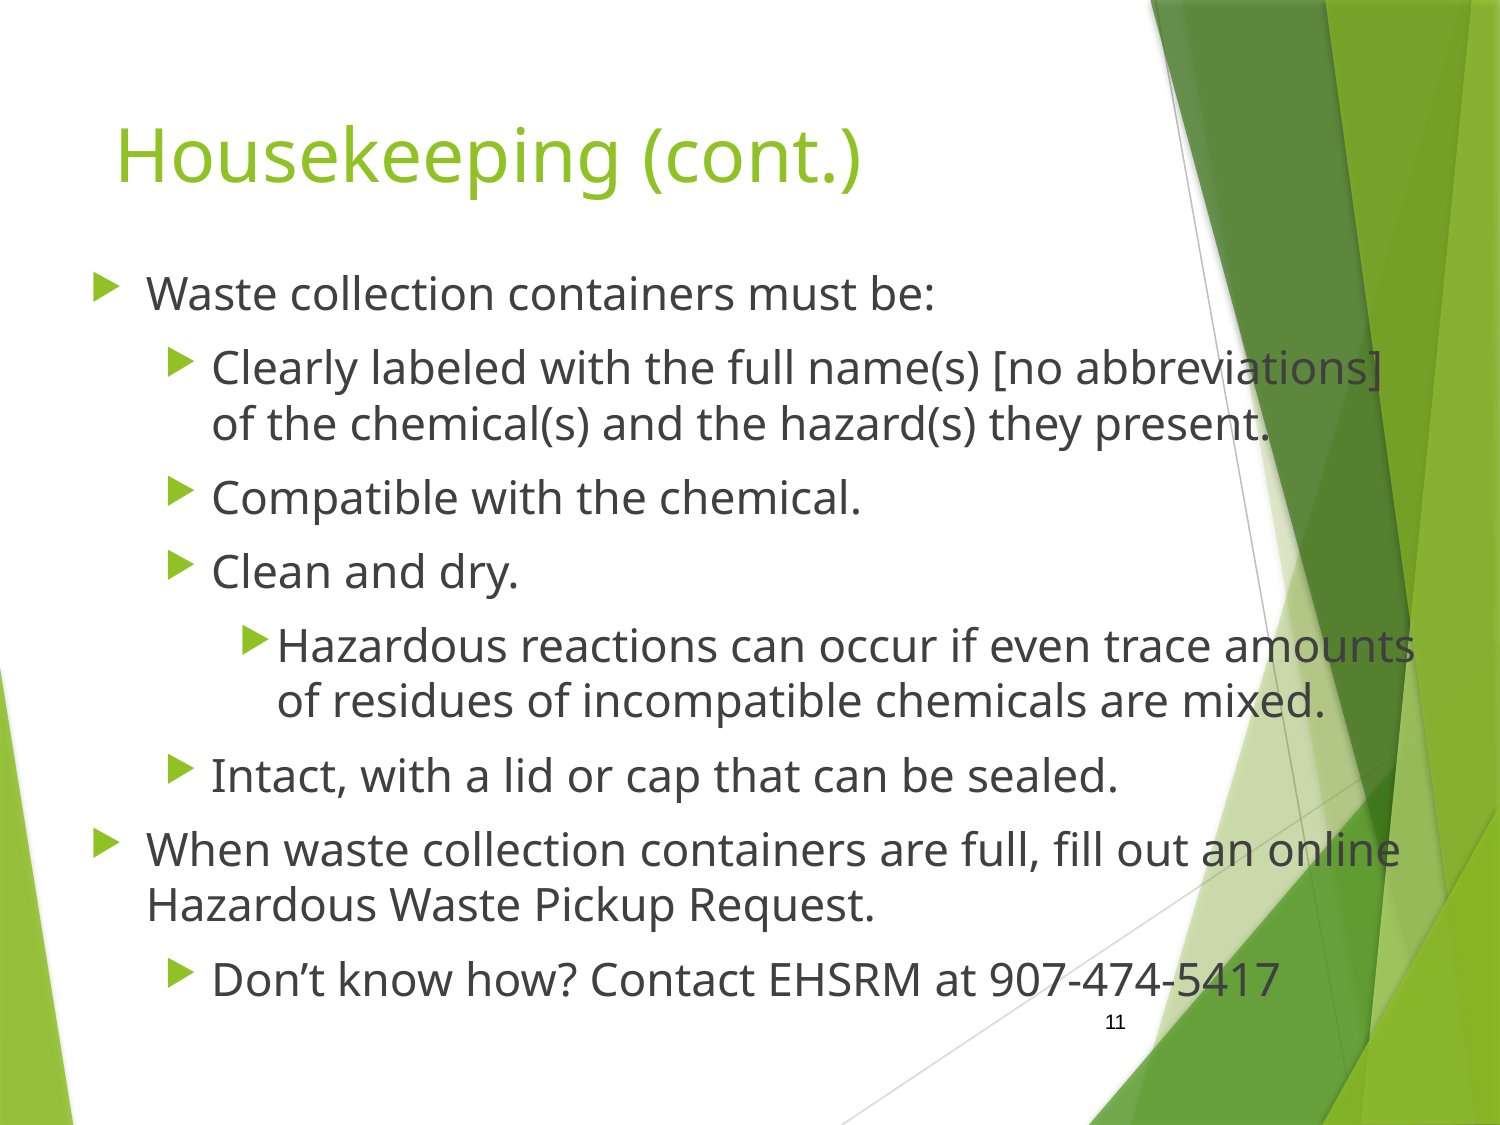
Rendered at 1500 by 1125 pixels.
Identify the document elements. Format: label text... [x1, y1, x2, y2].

slide_number 11 [1057, 991, 1142, 1051]
list Waste collection containers must be: Clearly labeled with the full name(s) [no abbreviations] of the chemical(s) and the hazard(s) they present. Compatible with the chemical. Clean and dry. Hazardous reactions can occur if even trace amounts of residues of incompatible chemicals are mixed. Intact, with a lid or cap that can be sealed. When waste collection containers are full, fill out an online Hazardous Waste Pickup Request. Don’t know how? Contact EHSRM at 907-474-5417 [75, 257, 1438, 1063]
title Housekeeping (cont.) [99, 99, 1142, 257]
